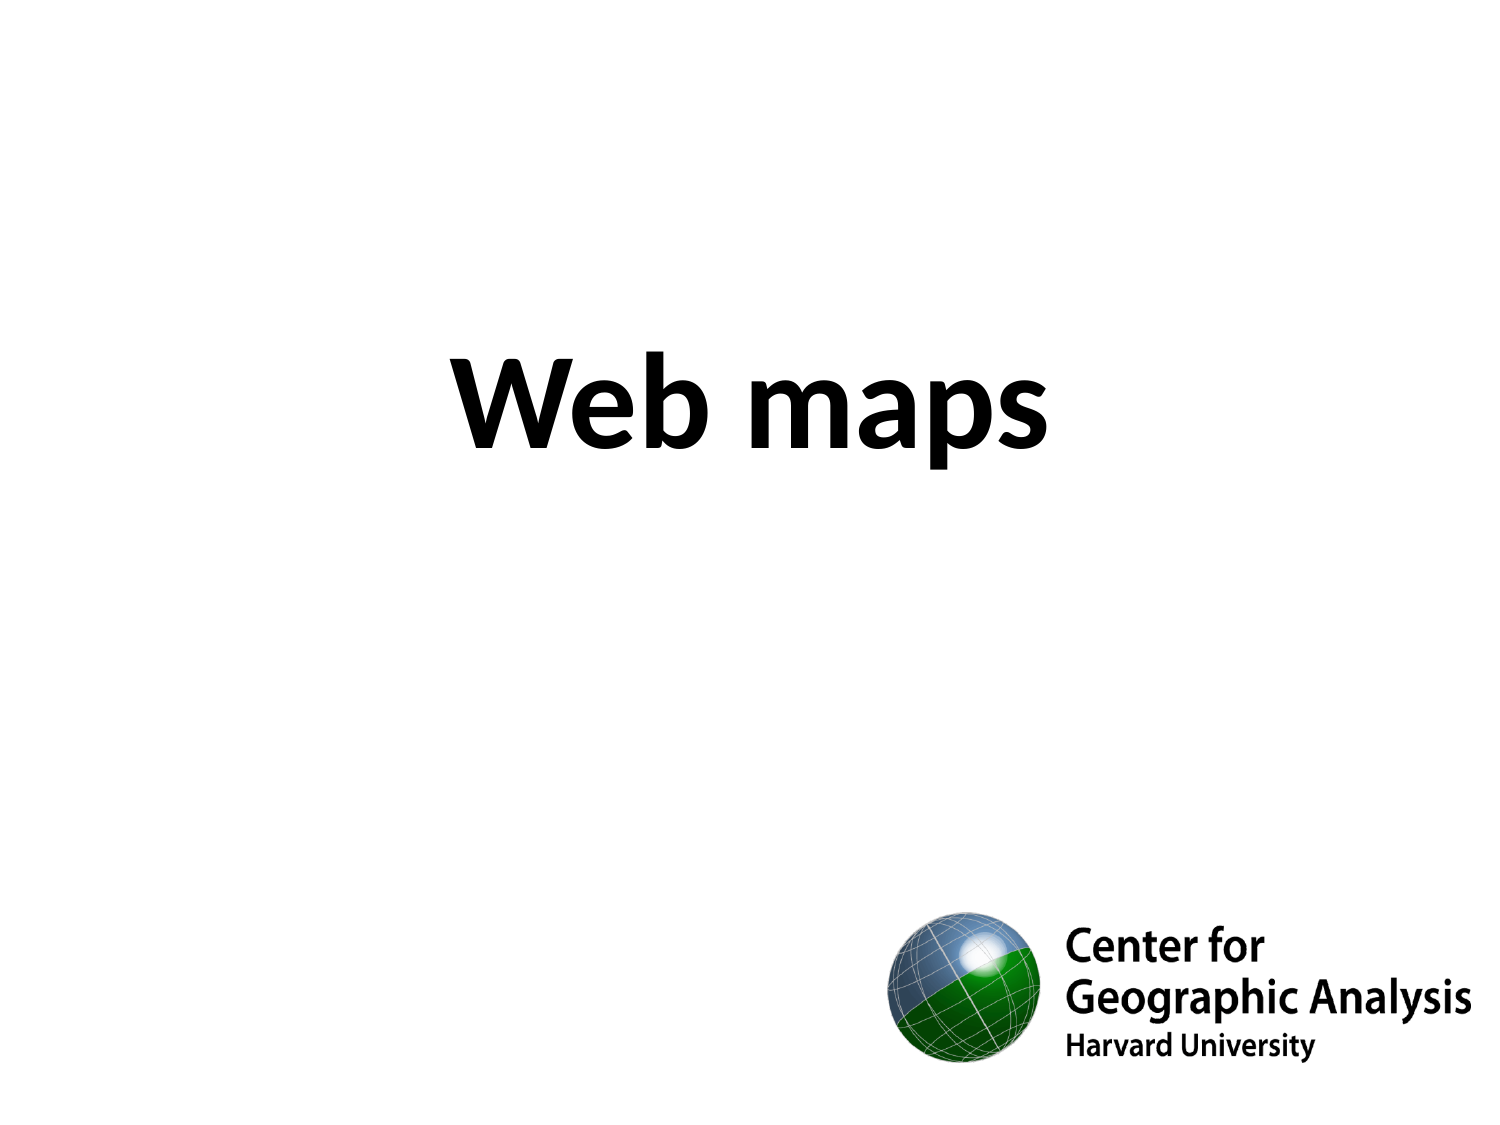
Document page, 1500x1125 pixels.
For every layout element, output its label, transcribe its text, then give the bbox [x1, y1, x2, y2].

text_box Web maps [0, 224, 1500, 563]
picture [887, 912, 1471, 1063]
